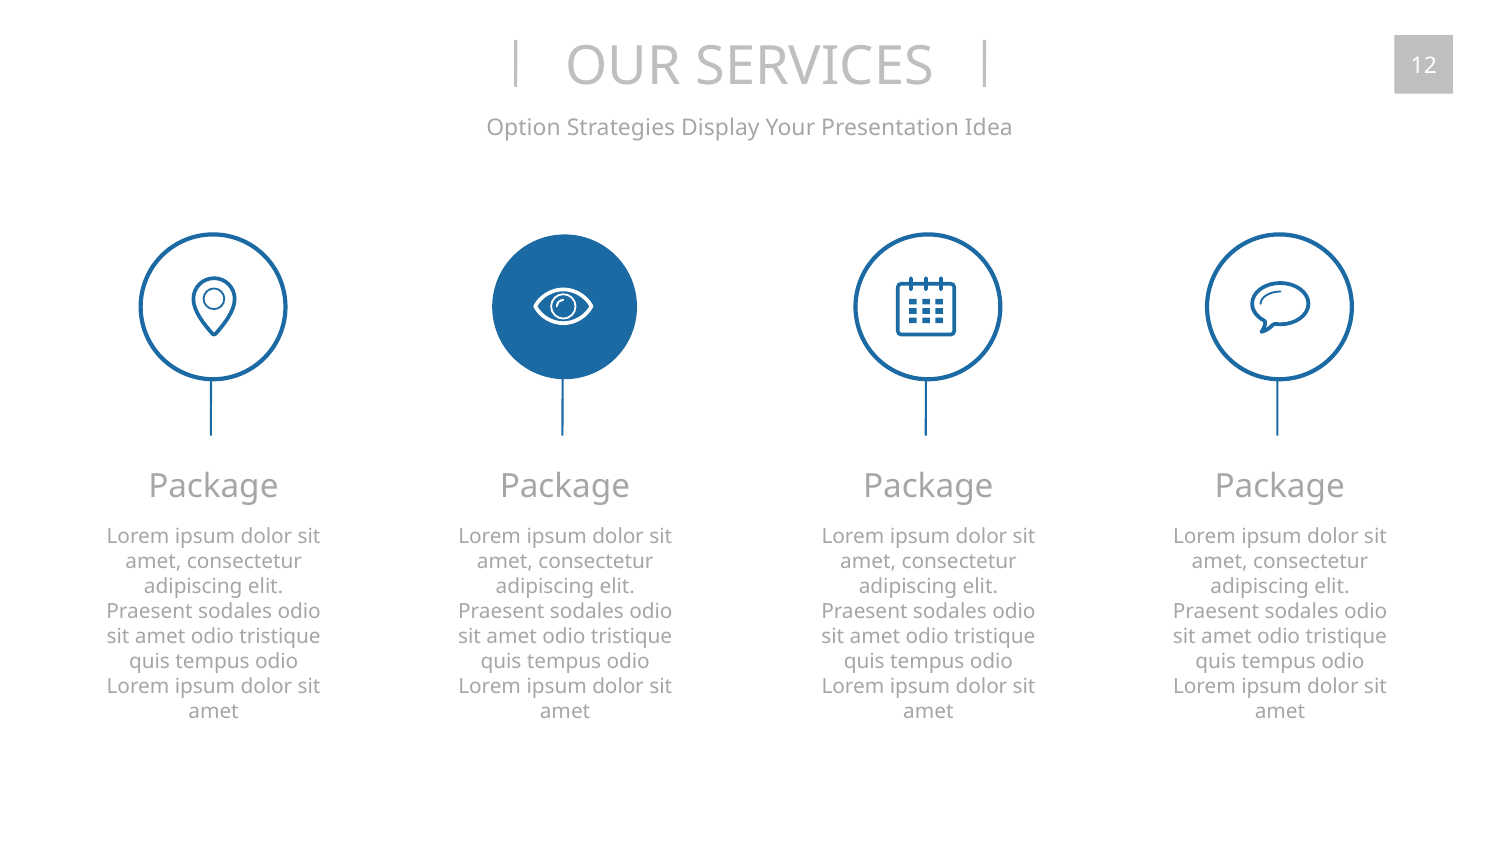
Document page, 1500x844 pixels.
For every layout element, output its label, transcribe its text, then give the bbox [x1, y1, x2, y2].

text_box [801, 234, 1055, 708]
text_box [1153, 234, 1407, 708]
text_box 12 [1392, 33, 1455, 96]
text_box Option Strategies Display Your Presentation Idea [140, 111, 1360, 148]
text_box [438, 234, 692, 708]
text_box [87, 234, 341, 708]
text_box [140, 23, 1360, 105]
